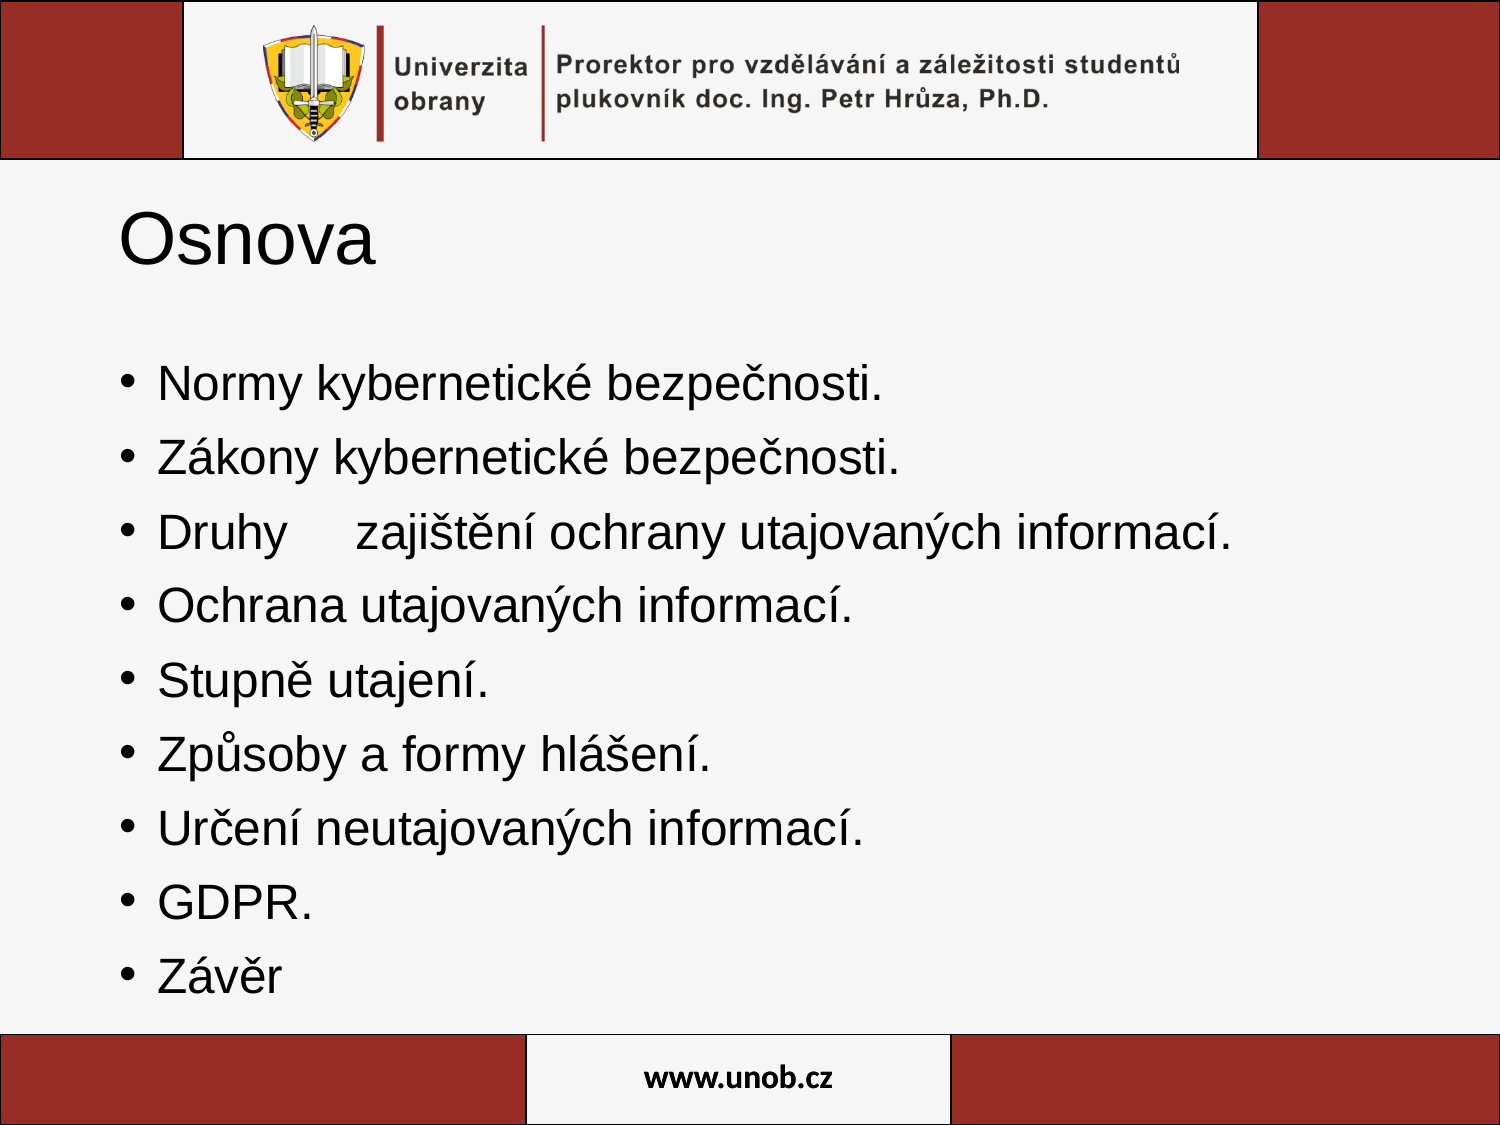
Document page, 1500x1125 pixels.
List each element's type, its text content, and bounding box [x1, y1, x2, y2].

title Osnova [103, 160, 1397, 321]
list Normy kybernetické bezpečnosti. Zákony kybernetické bezpečnosti. Druhy zajištění ochrany utajovaných informací. Ochrana utajovaných informací. Stupně utajení. Způsoby a formy hlášení. Určení neutajovaných informací. GDPR. Závěr [103, 343, 1397, 1014]
picture [263, 25, 1179, 142]
